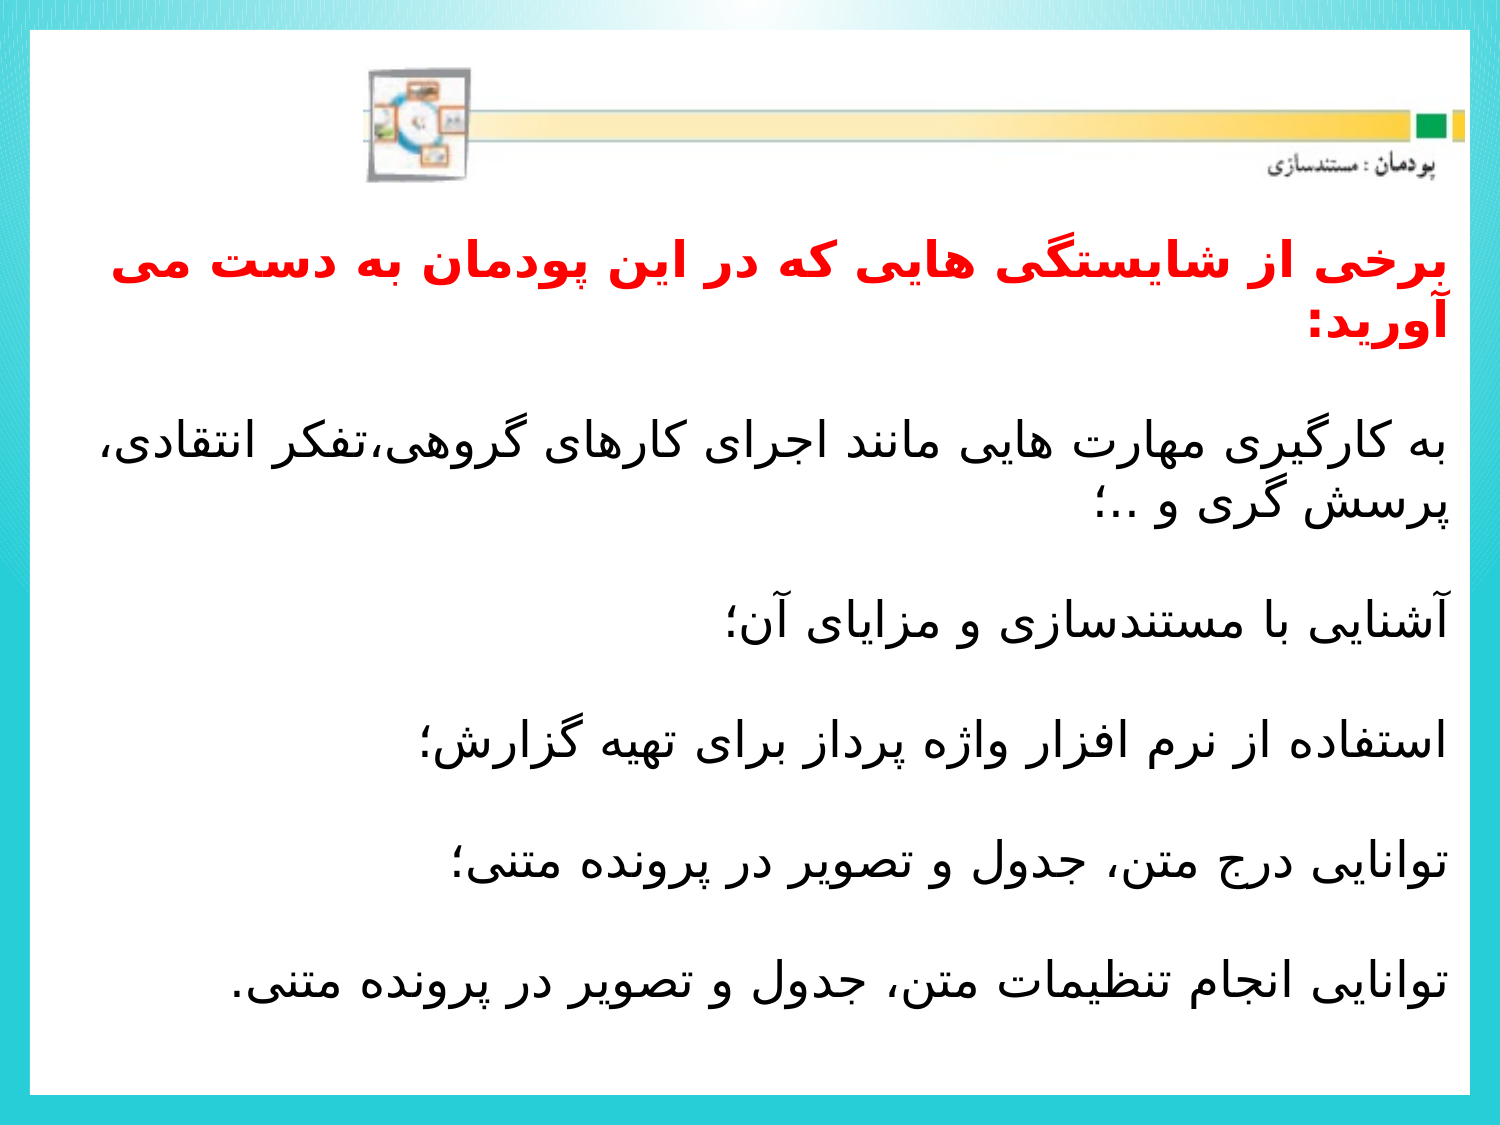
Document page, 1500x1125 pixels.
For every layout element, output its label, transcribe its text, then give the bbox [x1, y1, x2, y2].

text_box برخی از شایستگی هایی که در این پودمان به دست می آورید: به کارگیری مهارت هایی مانند اجرای کارهای گروهی،تفکر انتقادی، پرسش گری و ..؛ آشنایی با مستندسازی و مزایای آن؛ استفاده از نرم افزار واژه پرداز برای تهیه گزارش؛ توانایی درج متن، جدول و تصویر در پرونده متنی؛ توانایی انجام تنظیمات متن، جدول و تصویر در پرونده متنی. [64, 219, 1465, 1015]
picture [363, 65, 1466, 185]
